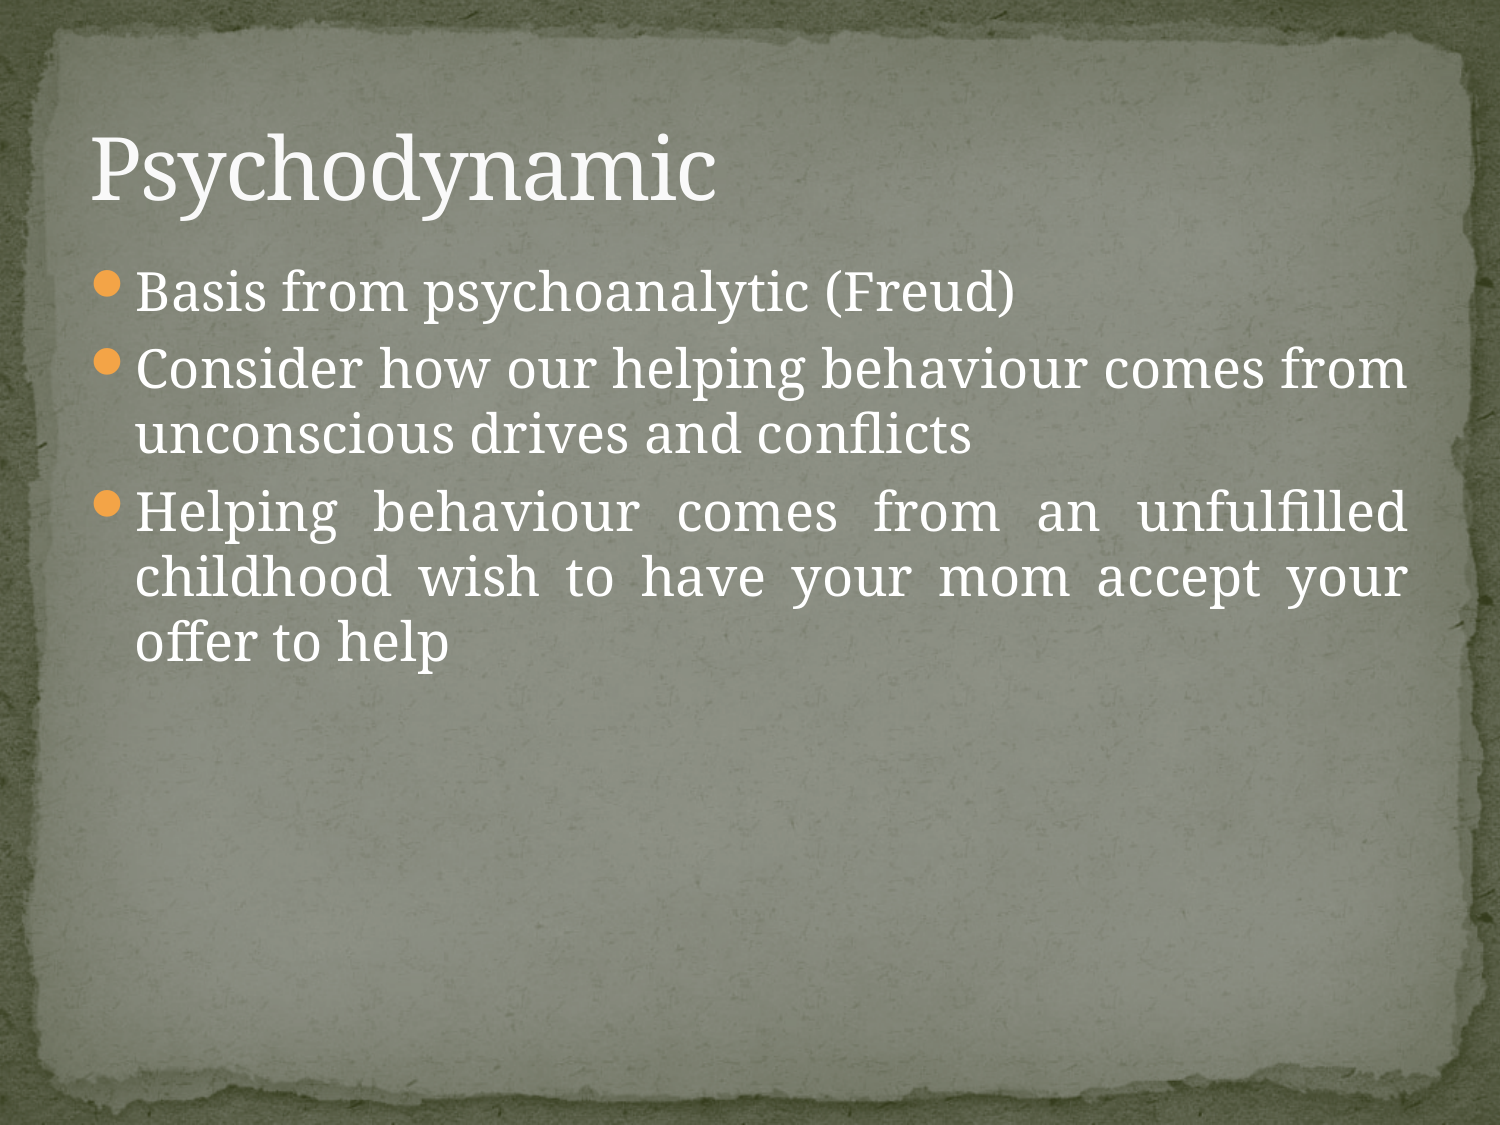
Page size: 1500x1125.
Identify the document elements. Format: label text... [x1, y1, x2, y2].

list Basis from psychoanalytic (Freud) Consider how our helping behaviour comes from unconscious drives and conflicts Helping behaviour comes from an unfulfilled childhood wish to have your mom accept your offer to help [75, 249, 1425, 1000]
title Psychodynamic [74, 24, 1425, 225]
